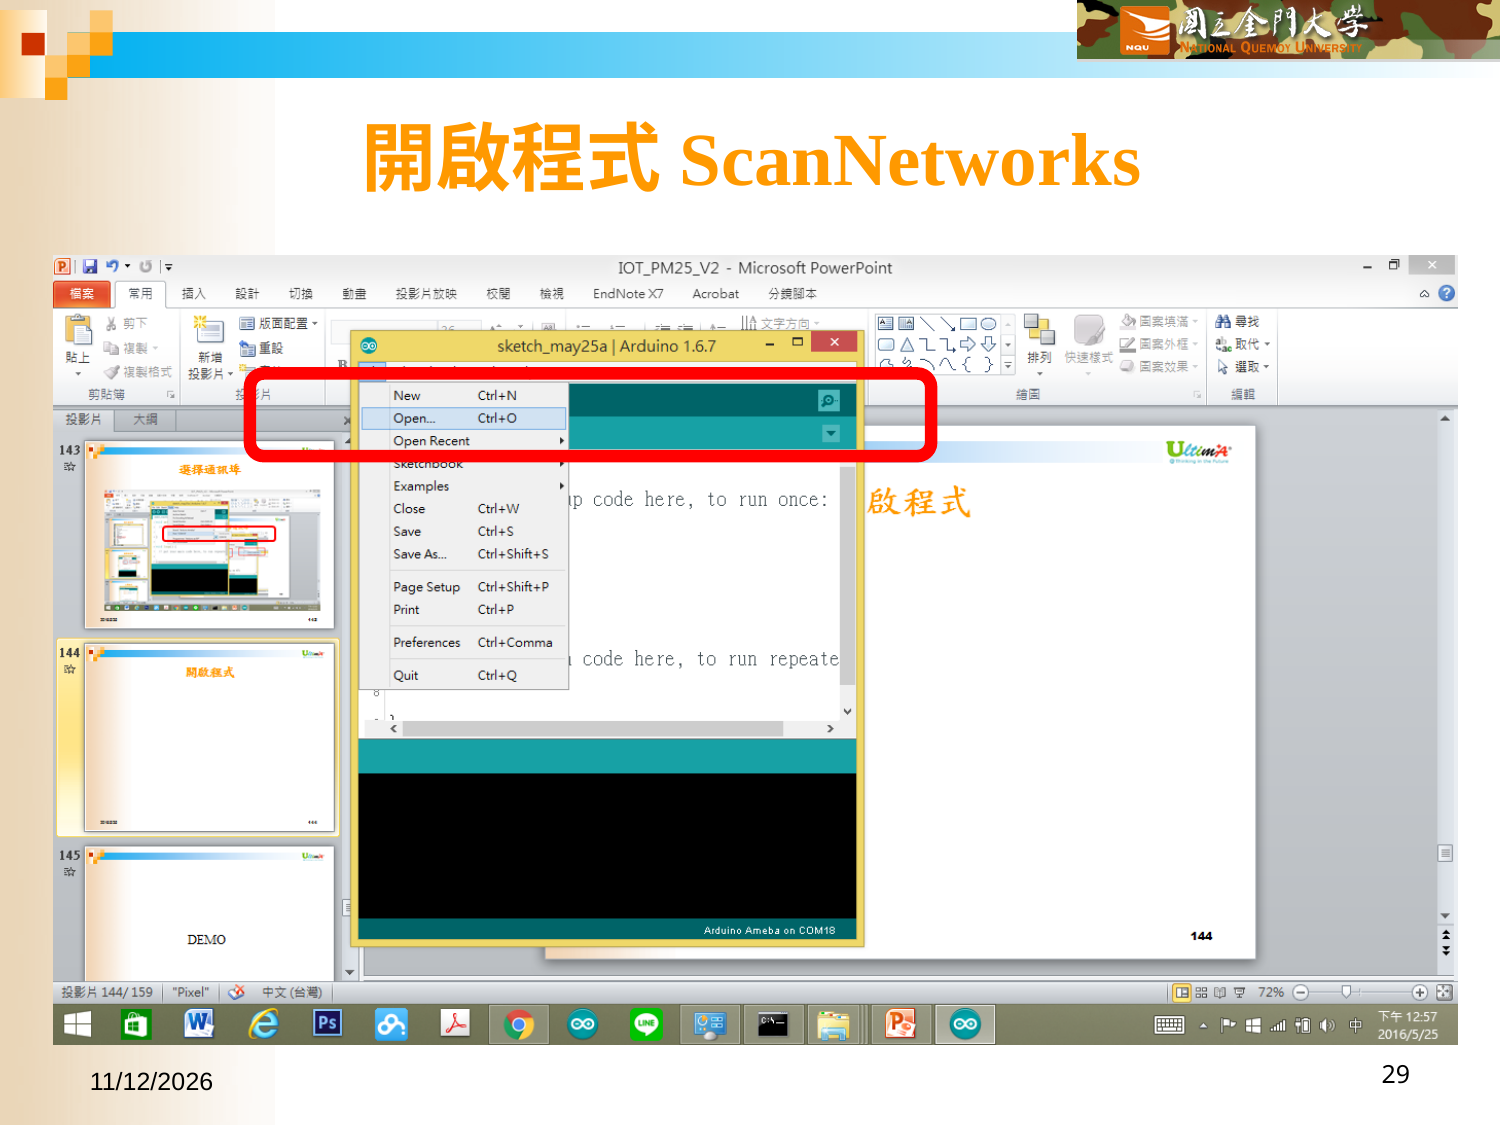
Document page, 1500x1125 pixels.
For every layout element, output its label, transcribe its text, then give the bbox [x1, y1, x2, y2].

picture [1077, 0, 1500, 62]
text_box 29 [1074, 1053, 1425, 1100]
picture [52, 255, 1458, 1045]
text_box 2016/10/19 [75, 1053, 425, 1103]
title 開啟程式ScanNetworks [76, 42, 1427, 253]
